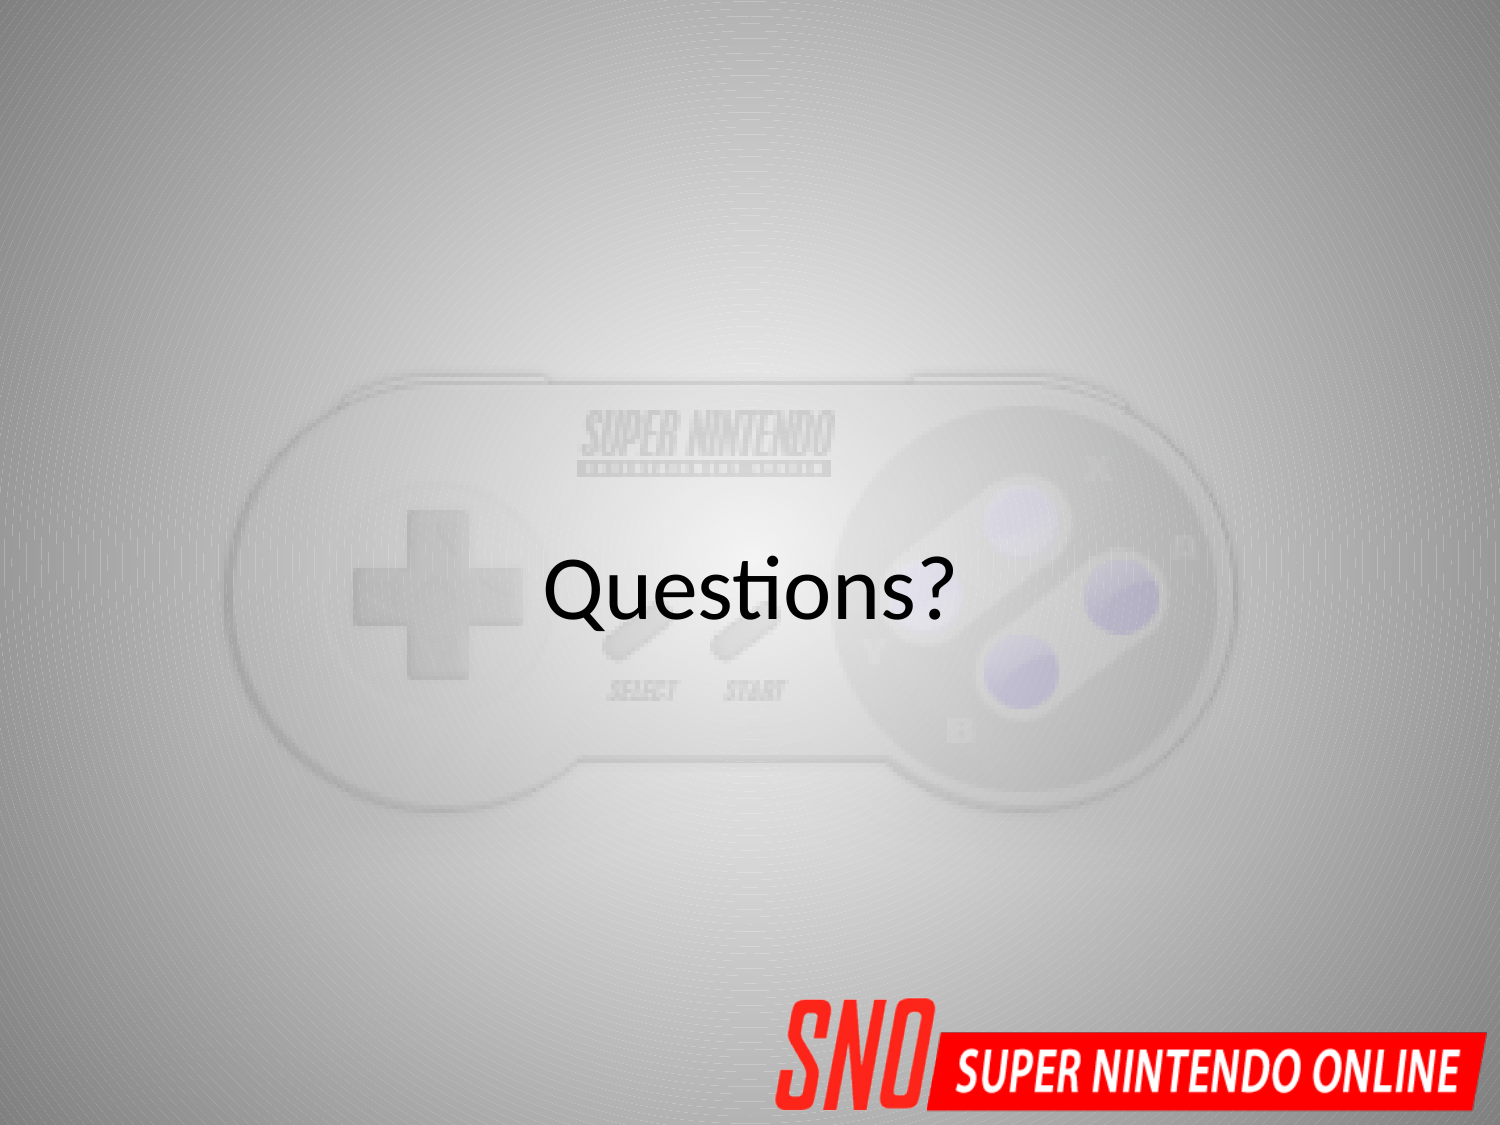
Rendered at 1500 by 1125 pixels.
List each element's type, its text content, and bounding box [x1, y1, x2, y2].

picture [200, 704, 1500, 1125]
picture [200, 87, 1263, 462]
title Questions? [1, 462, 1500, 704]
